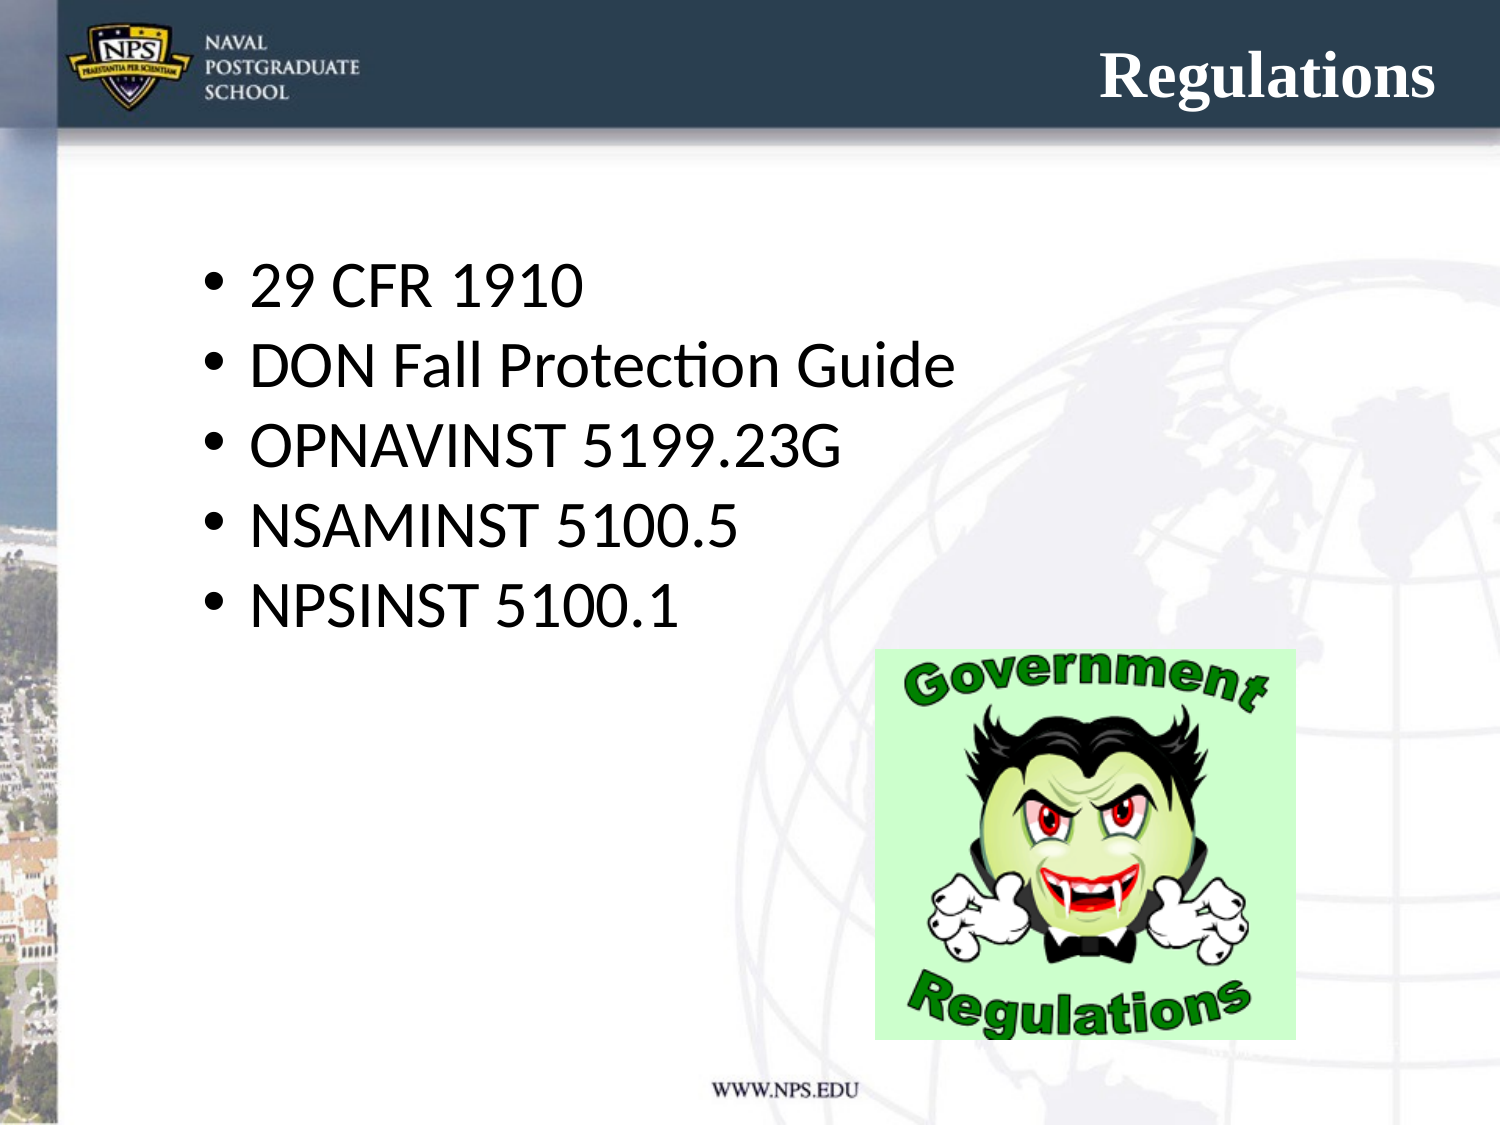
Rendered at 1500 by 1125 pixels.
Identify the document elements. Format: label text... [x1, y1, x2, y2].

text_box 29 CFR 1910 DON Fall Protection Guide OPNAVINST 5199.23G NSAMINST 5100.5 NPSINST 5100.1 [187, 233, 1338, 718]
title Regulations [62, 31, 1438, 112]
picture [0, 0, 1500, 1125]
